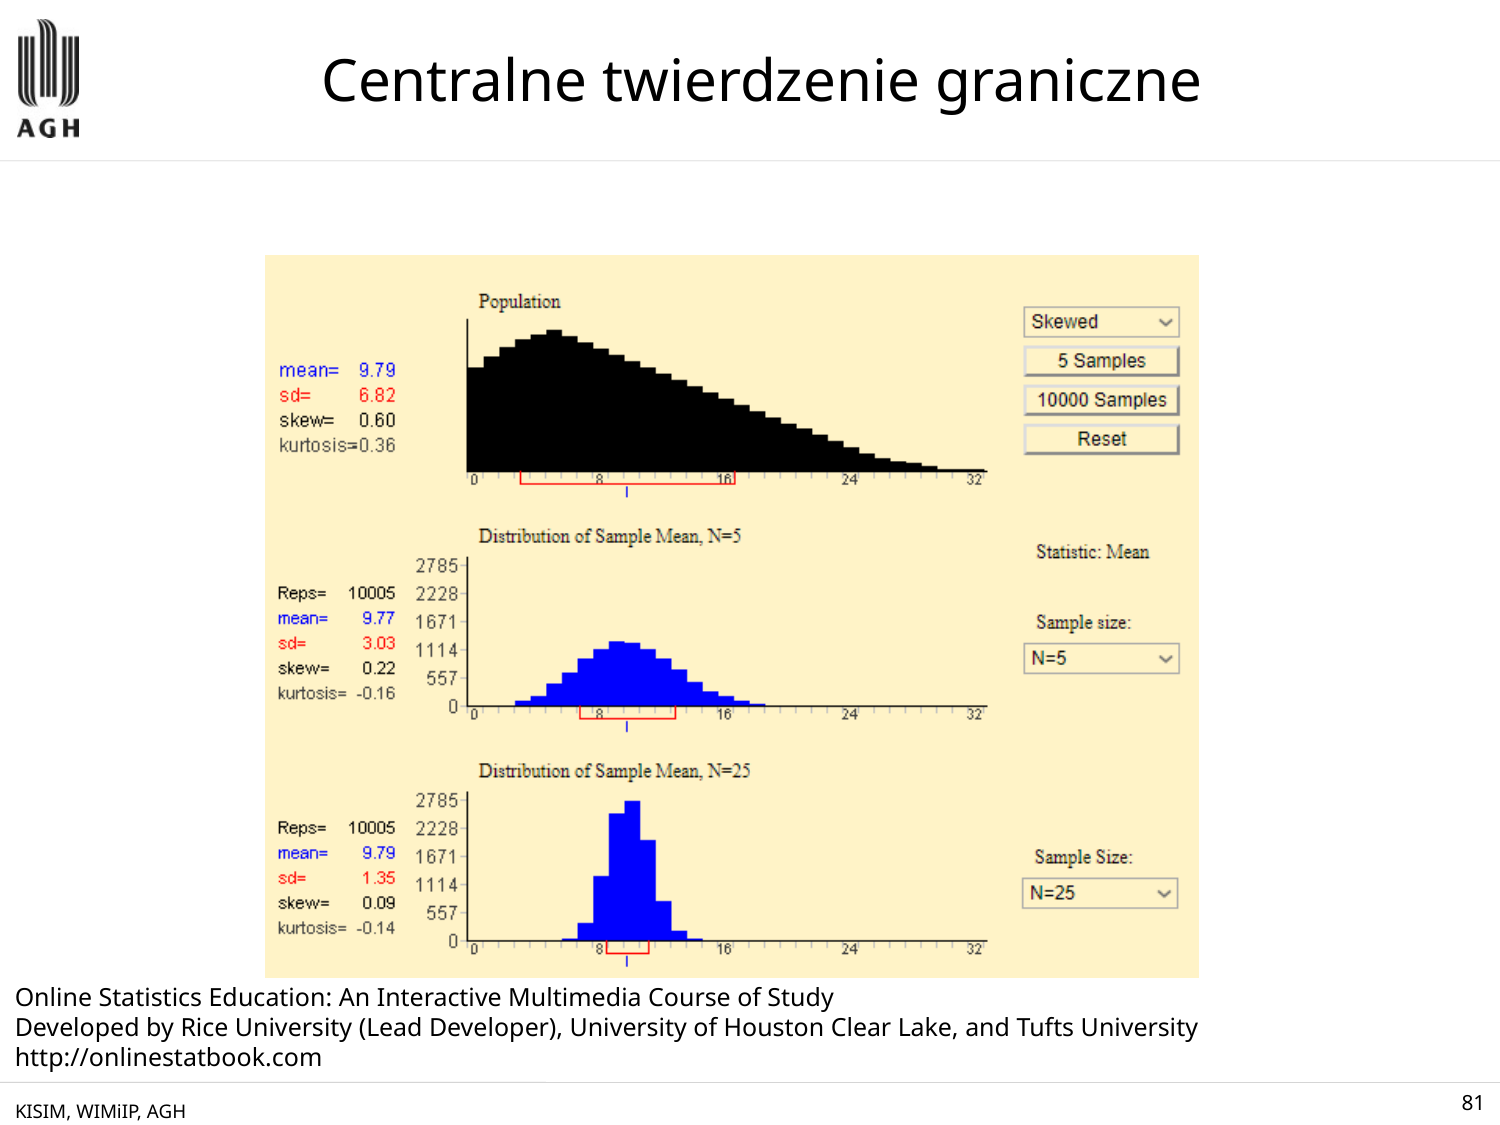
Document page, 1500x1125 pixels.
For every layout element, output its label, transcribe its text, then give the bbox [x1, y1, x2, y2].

text_box Online Statistics Education: An Interactive Multimedia Course of Study Developed by Rice University (Lead Developer), University of Houston Clear Lake, and Tufts University http://onlinestatbook.com [0, 973, 1500, 1079]
picture [265, 255, 1199, 978]
picture [17, 19, 79, 138]
title Centralne twierdzenie graniczne [147, 30, 1377, 126]
footer KISIM, WIMiIP, AGH [0, 1092, 476, 1125]
